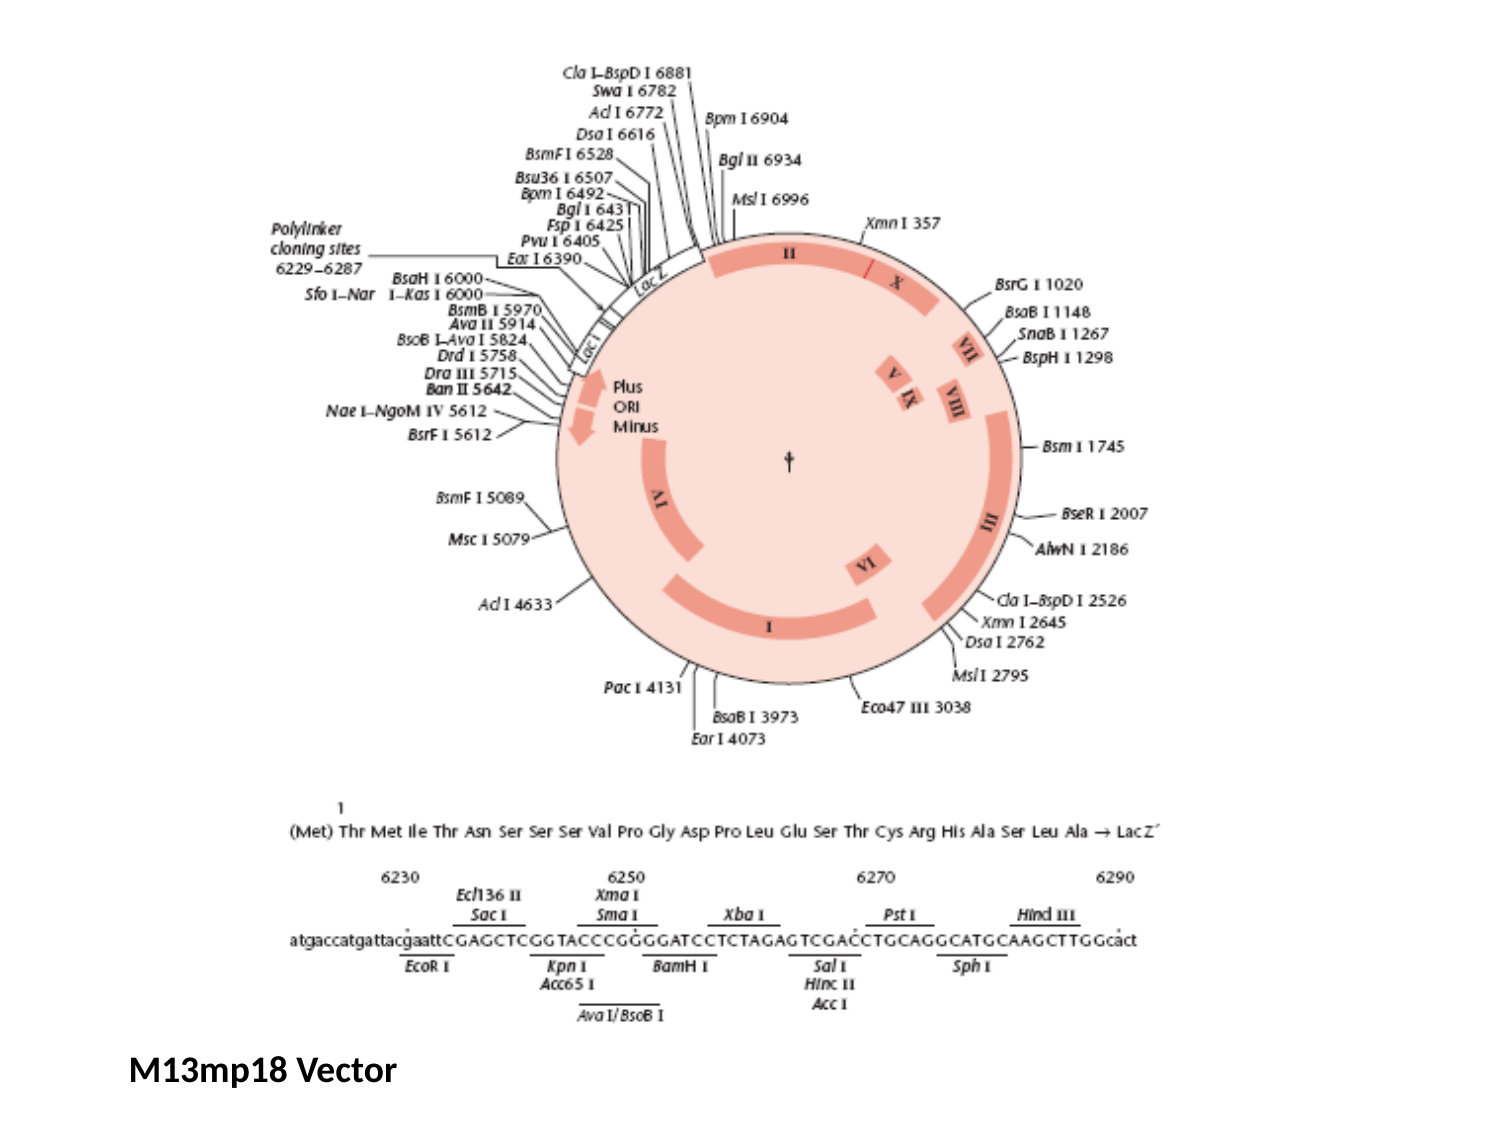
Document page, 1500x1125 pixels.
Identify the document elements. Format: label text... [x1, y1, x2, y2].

text_box M13mp18 Vector [113, 1047, 413, 1098]
picture [68, 24, 1338, 1038]
